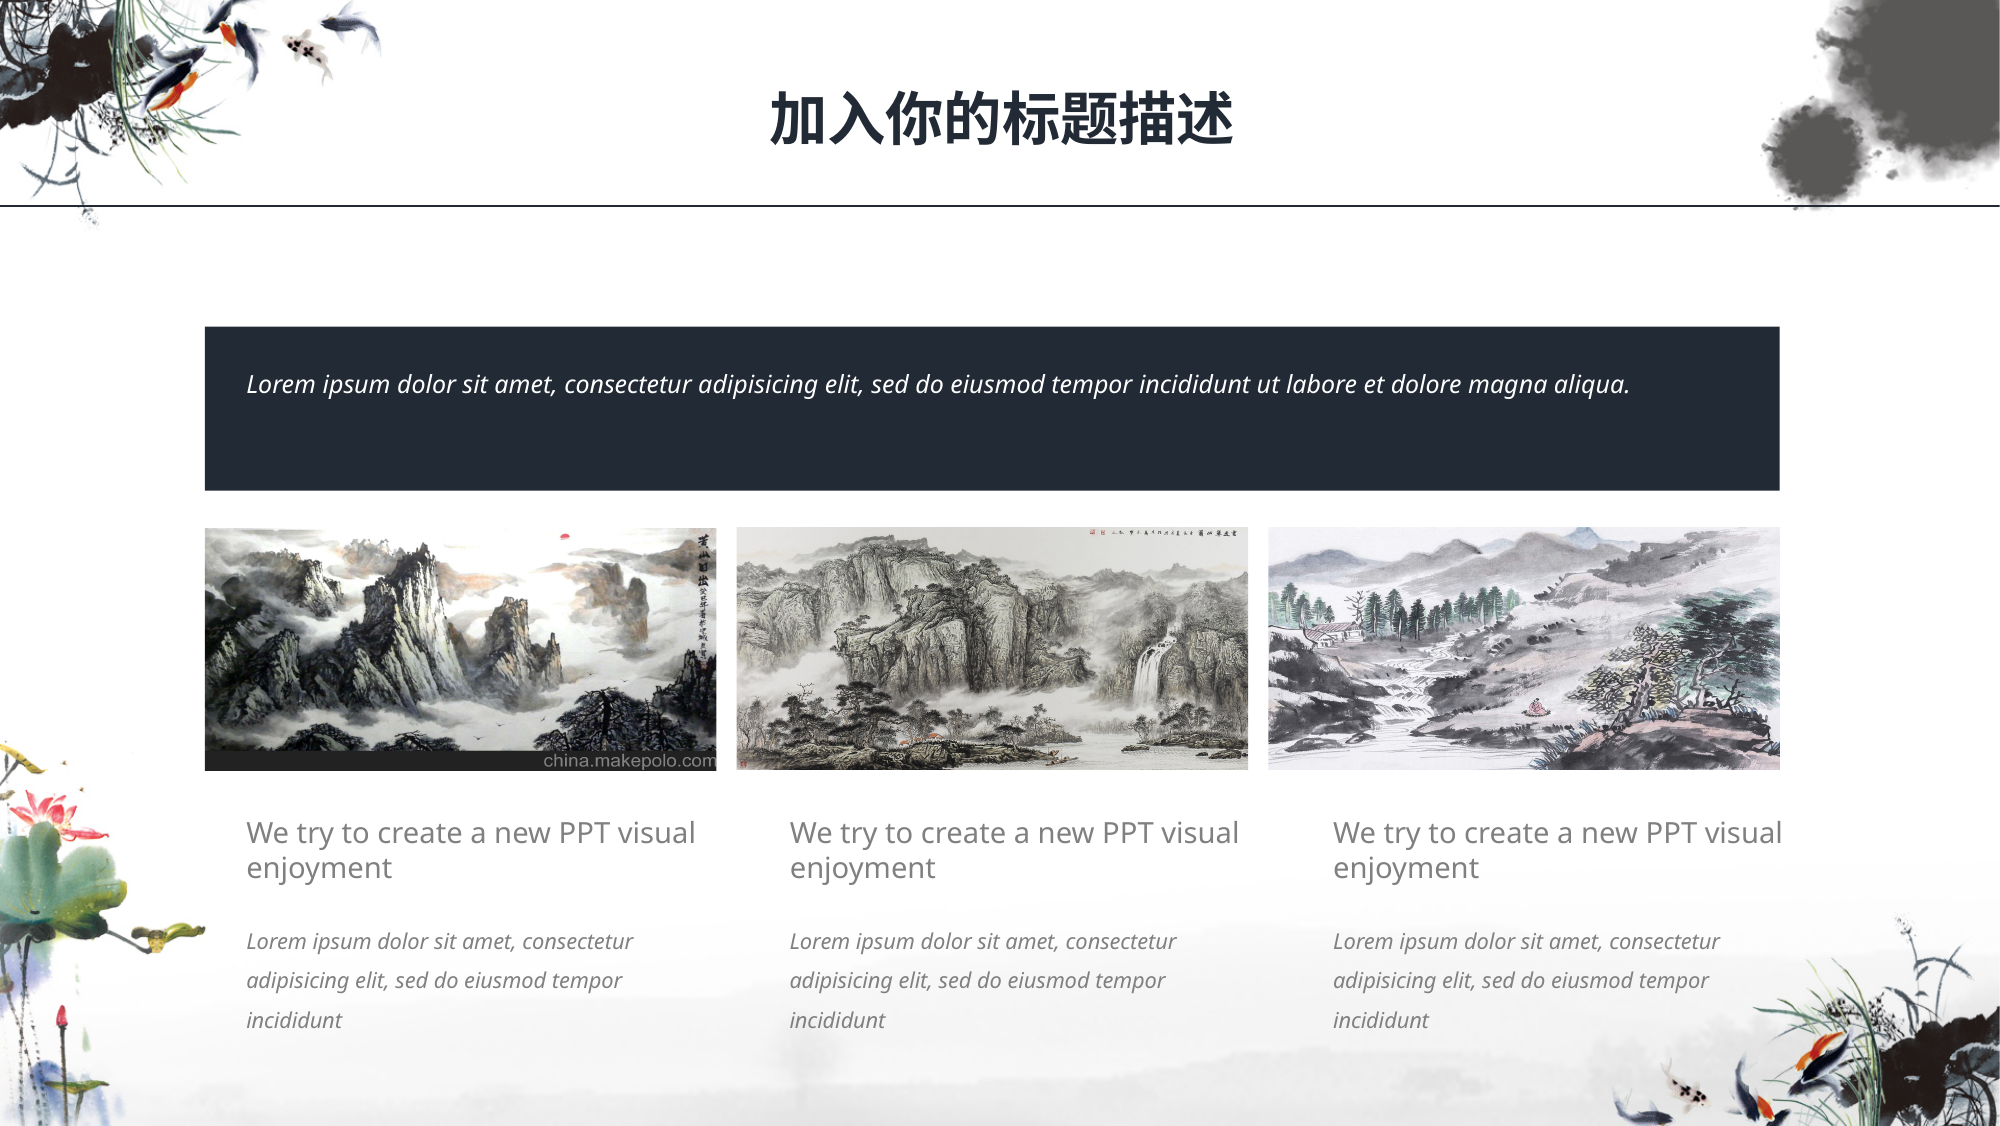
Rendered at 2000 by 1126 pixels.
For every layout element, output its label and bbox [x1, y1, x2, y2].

picture [0, 207, 2000, 1126]
picture [0, 0, 2000, 74]
text_box [204, 326, 1842, 1042]
text_box [0, 74, 2000, 207]
